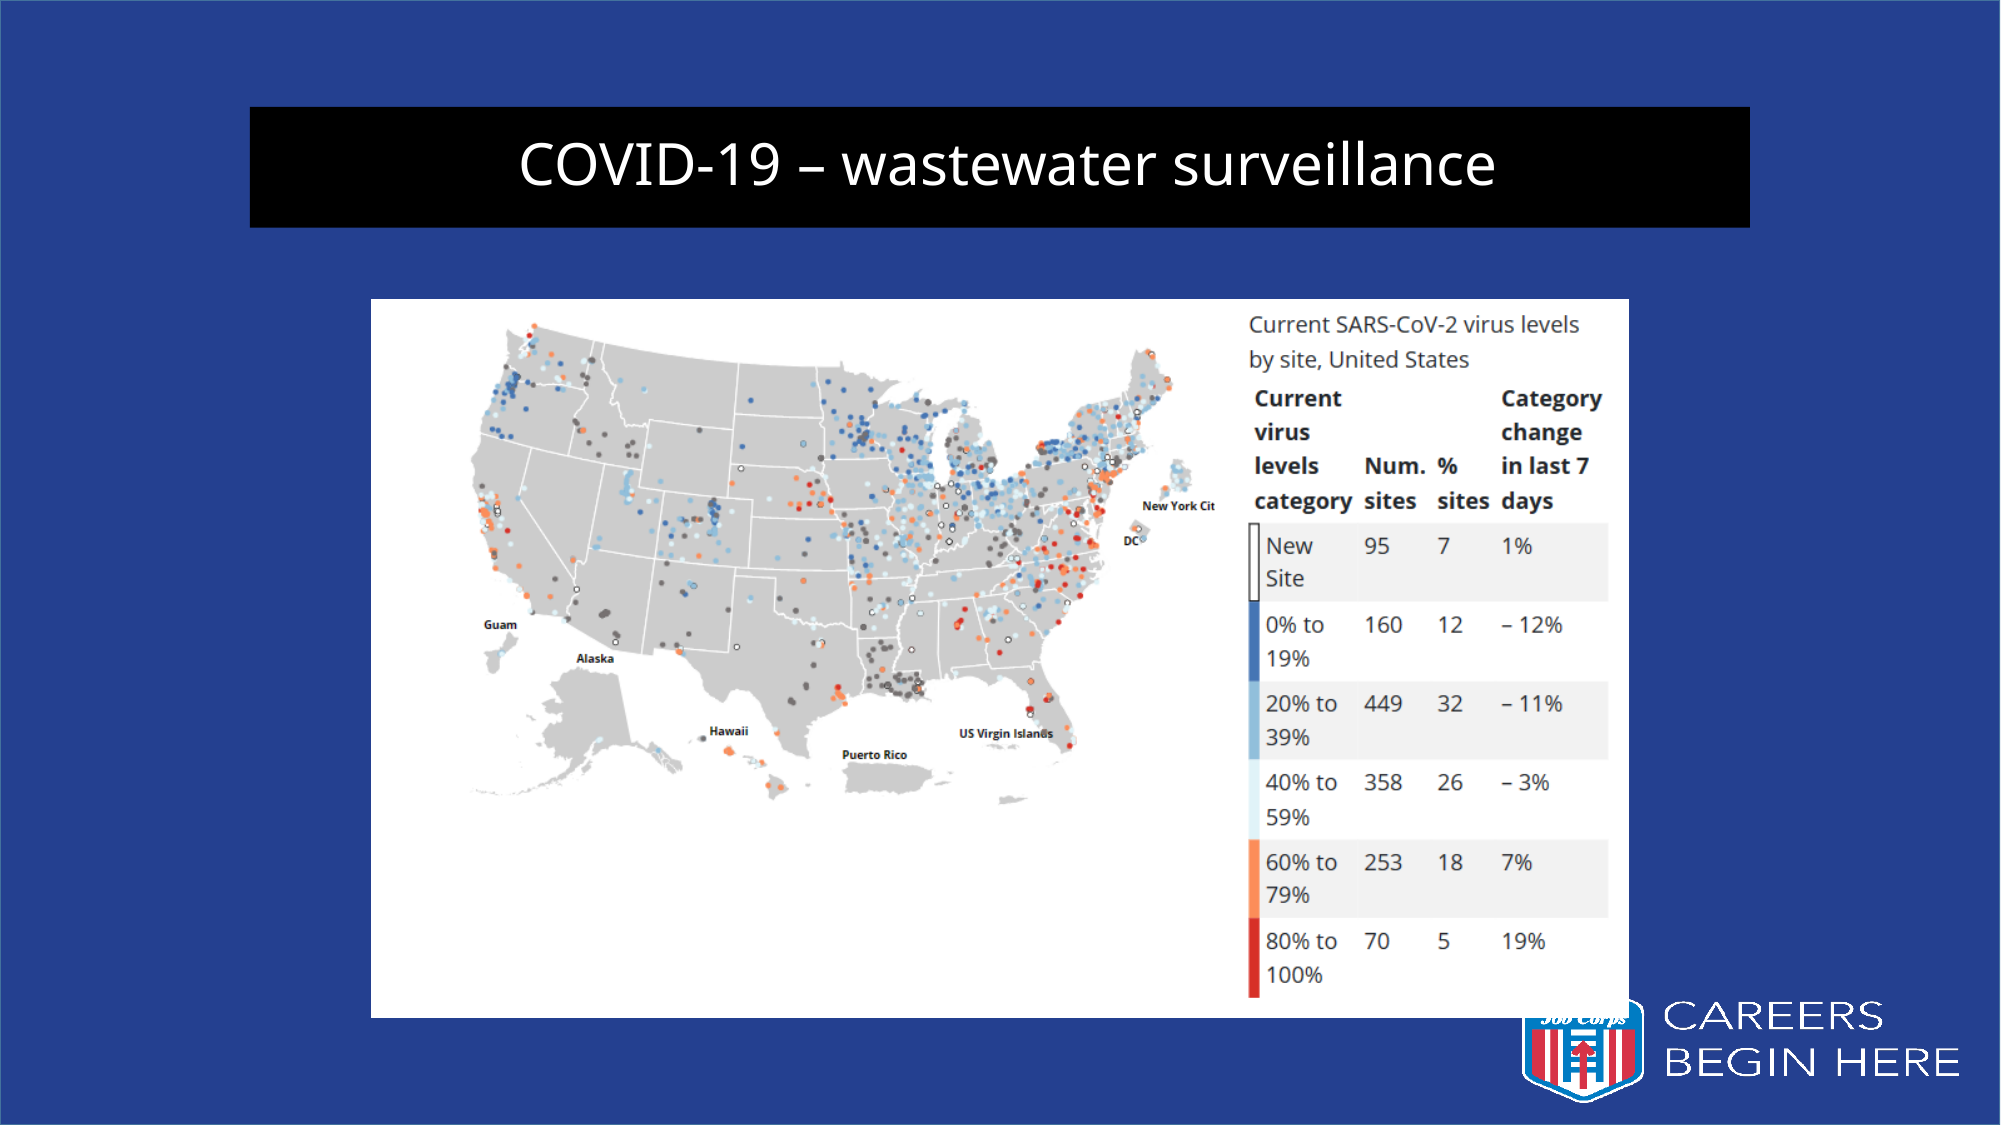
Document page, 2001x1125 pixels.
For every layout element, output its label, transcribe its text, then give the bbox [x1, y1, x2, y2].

text_box [249, 106, 1751, 229]
title COVID-19 – wastewater surveillance [318, 105, 1698, 228]
picture [371, 299, 1959, 1103]
